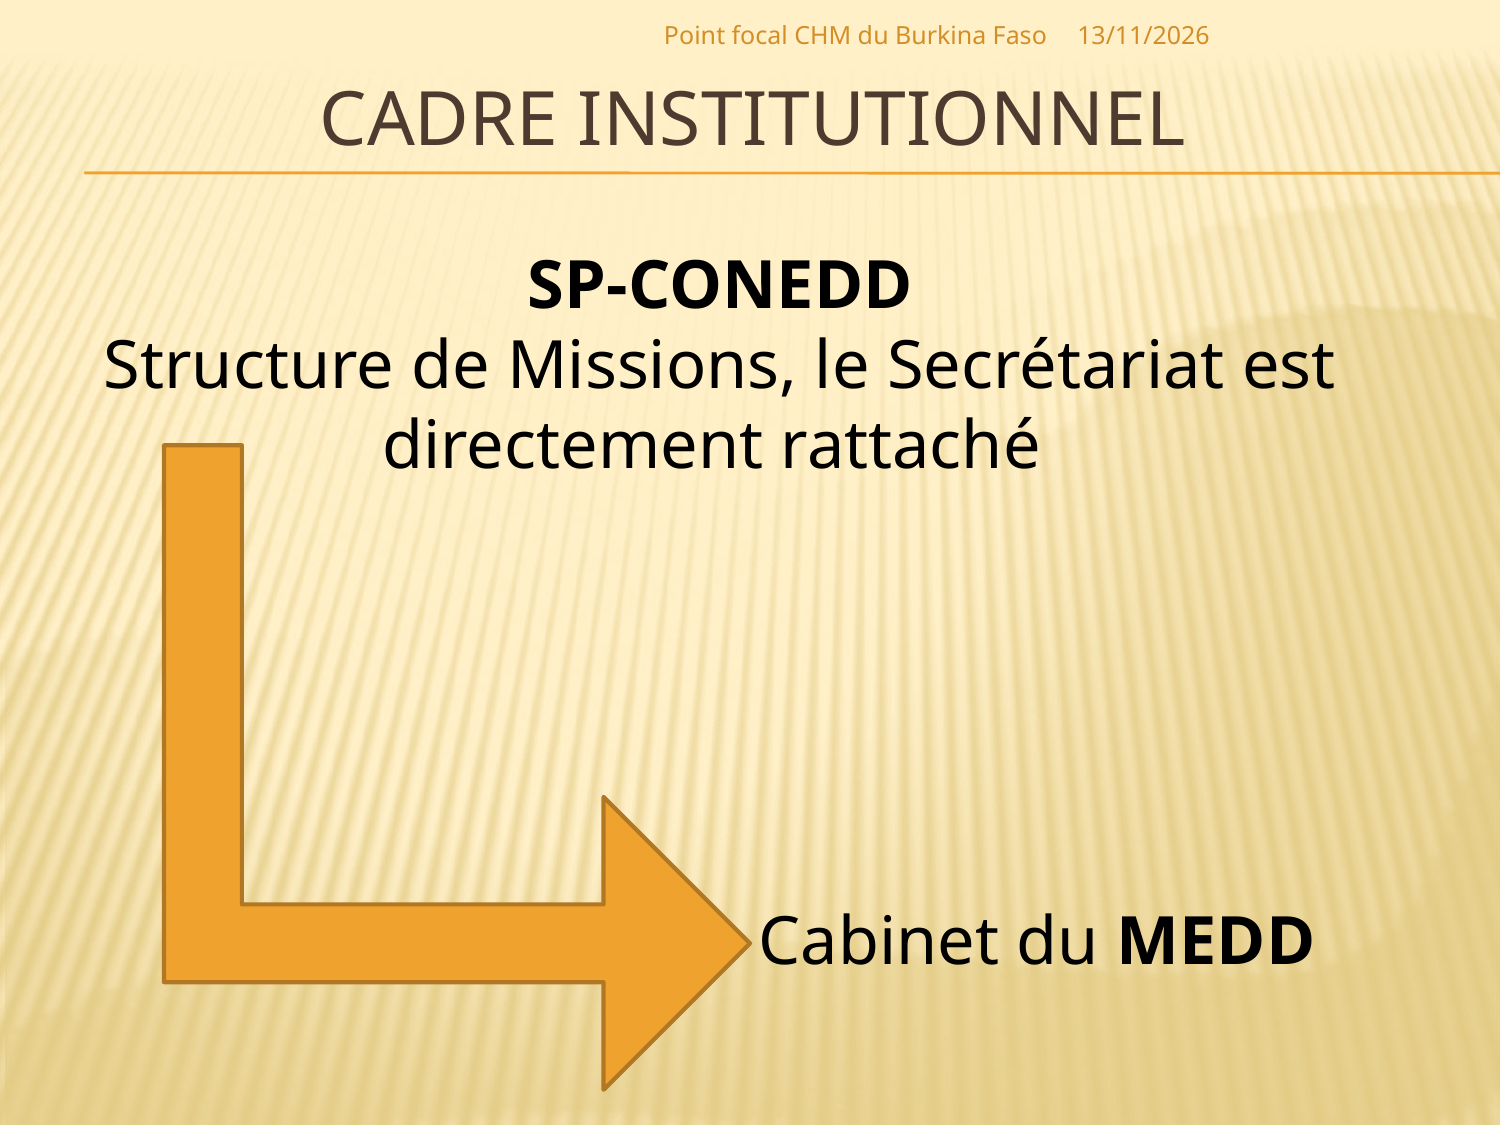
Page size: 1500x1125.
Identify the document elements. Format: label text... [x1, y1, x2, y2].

text_box [161, 443, 753, 1092]
title CADRE INSTITUTIONNEL [50, 46, 1475, 185]
text_box SP-CONEDD Structure de Missions, le Secrétariat est directement rattaché [58, 234, 1383, 489]
text_box Cabinet du MEDD [701, 890, 1430, 986]
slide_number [1062, 12, 1475, 60]
footer Point focal CHM du Burkina Faso [587, 12, 1062, 60]
